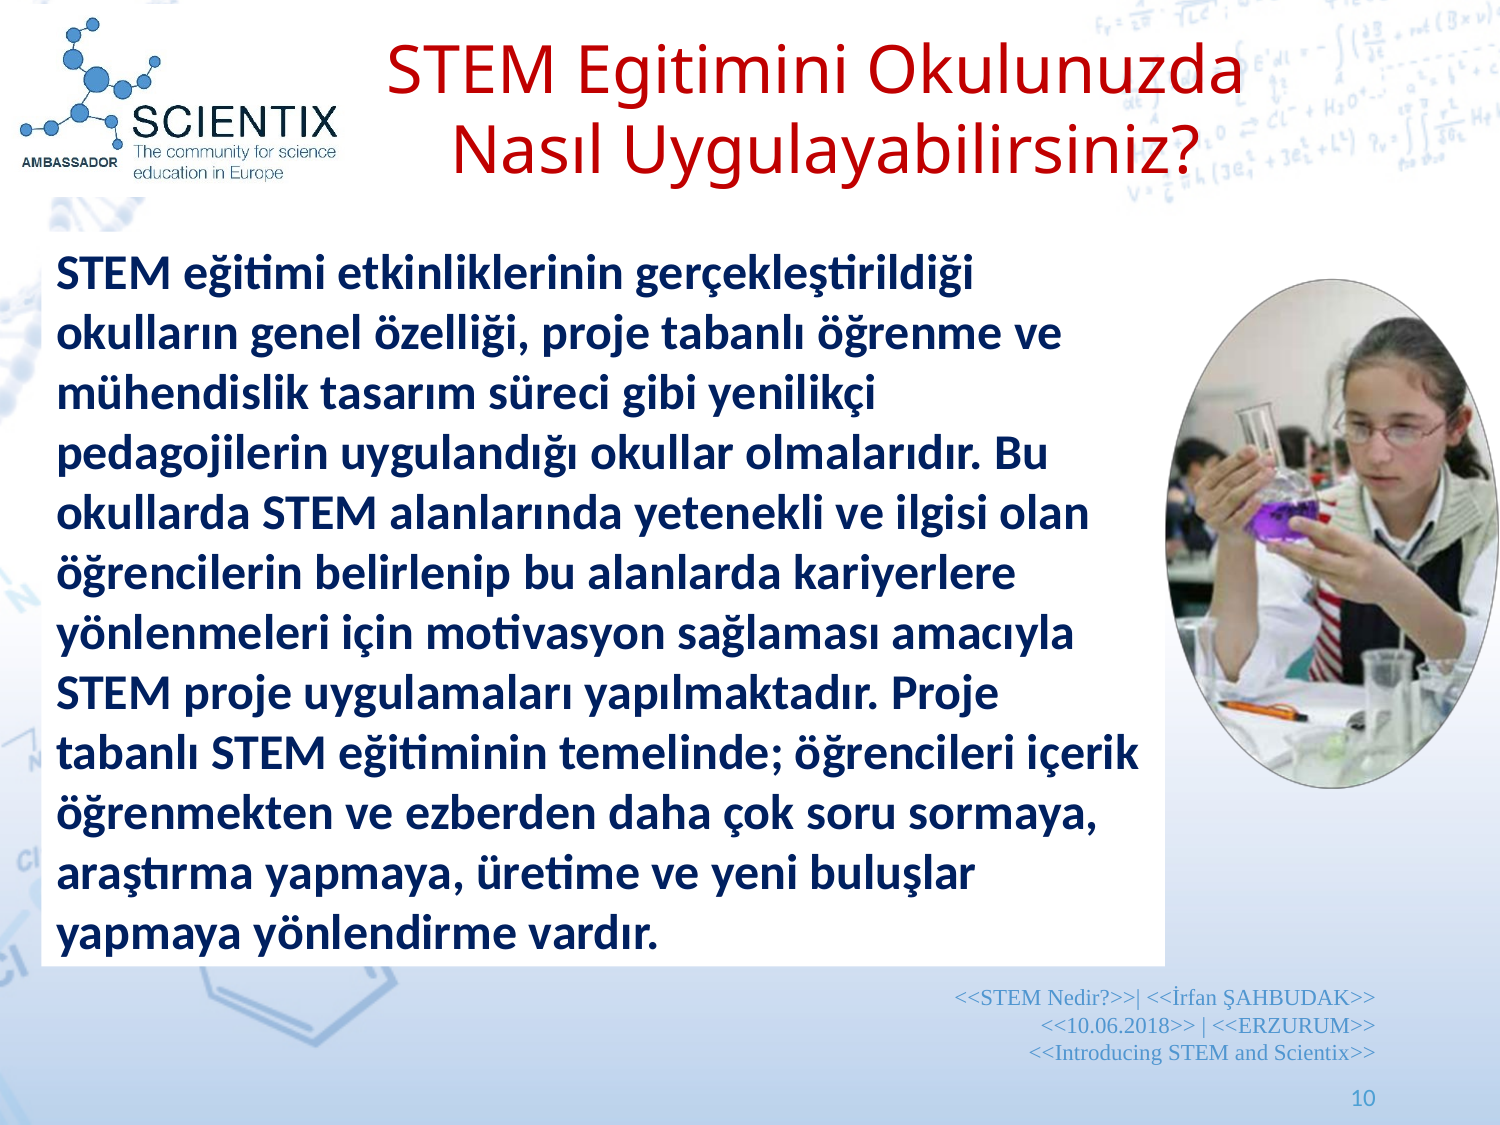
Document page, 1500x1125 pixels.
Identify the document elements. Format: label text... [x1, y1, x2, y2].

text_box STEM eğitimi etkinliklerinin gerçekleştirildiği okulların genel özelliği, proje tabanlı öğrenme ve mühendislik tasarım süreci gibi yenilikçi pedagojilerin uygulandığı okullar olmalarıdır. Bu okullarda STEM alanlarında yetenekli ve ilgisi olan öğrencilerin belirlenip bu alanlarda kariyerlere yönlenmeleri için motivasyon sağlaması amacıyla STEM proje uygulamaları yapılmaktadır. Proje tabanlı STEM eğitiminin temelinde; öğrencileri içerik öğrenmekten ve ezberden daha çok soru sormaya, araştırma yapmaya, üretime ve yeni buluşlar yapmaya yönlendirme vardır. [41, 231, 1165, 967]
text_box STEM Egitimini Okulunuzda Nasıl Uygulayabilirsiniz? [371, 19, 1263, 194]
picture [0, 0, 1500, 1125]
